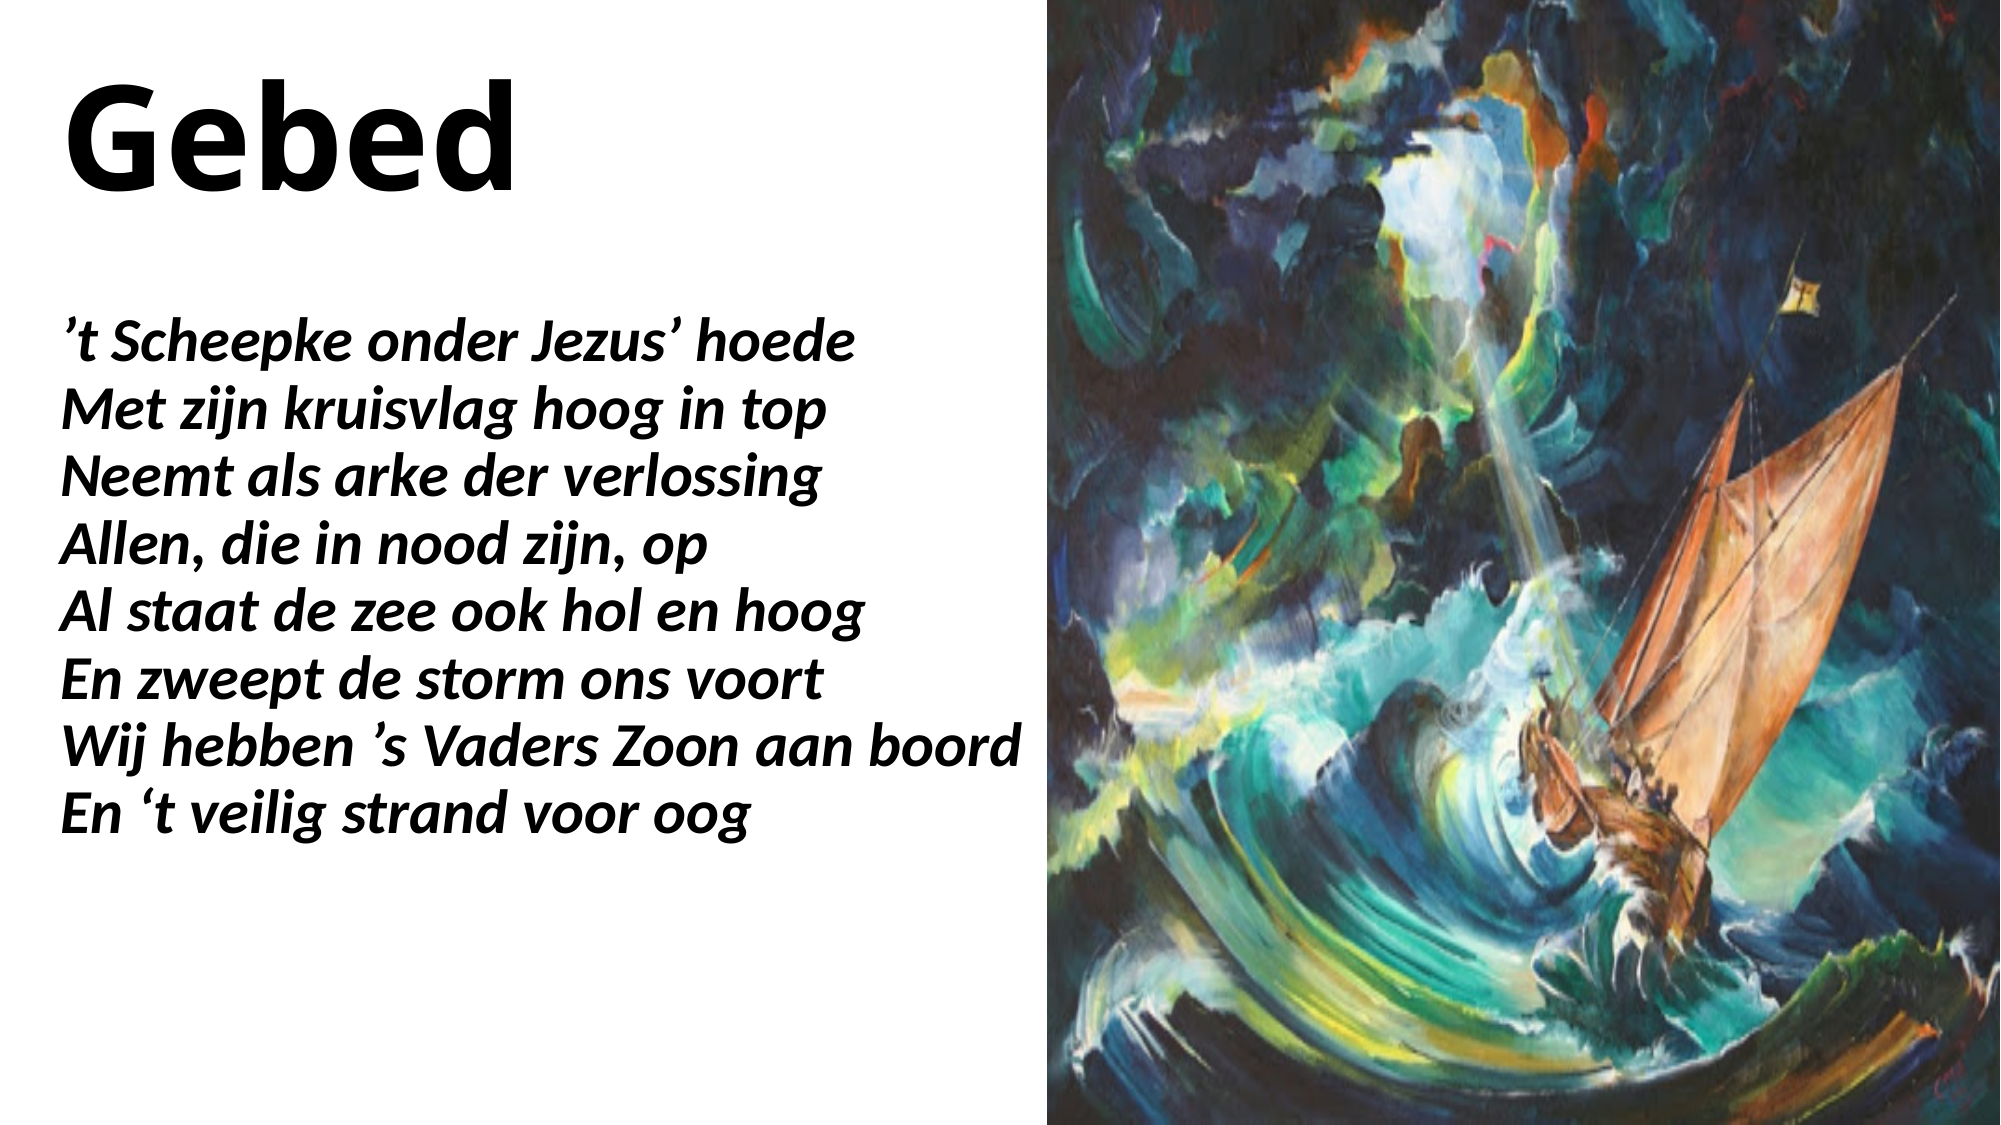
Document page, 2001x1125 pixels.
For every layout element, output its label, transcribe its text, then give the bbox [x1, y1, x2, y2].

list ’t Scheepke onder Jezus’ hoede Met zijn kruisvlag hoog in top Neemt als arke der verlossing Allen, die in nood zijn, op Al staat de zee ook hol en hoog En zweept de storm ons voort Wij hebben ’s Vaders Zoon aan boord En ‘t veilig strand voor oog [45, 300, 1047, 1106]
title Gebed [45, 34, 1047, 252]
picture [1047, 0, 2000, 1125]
